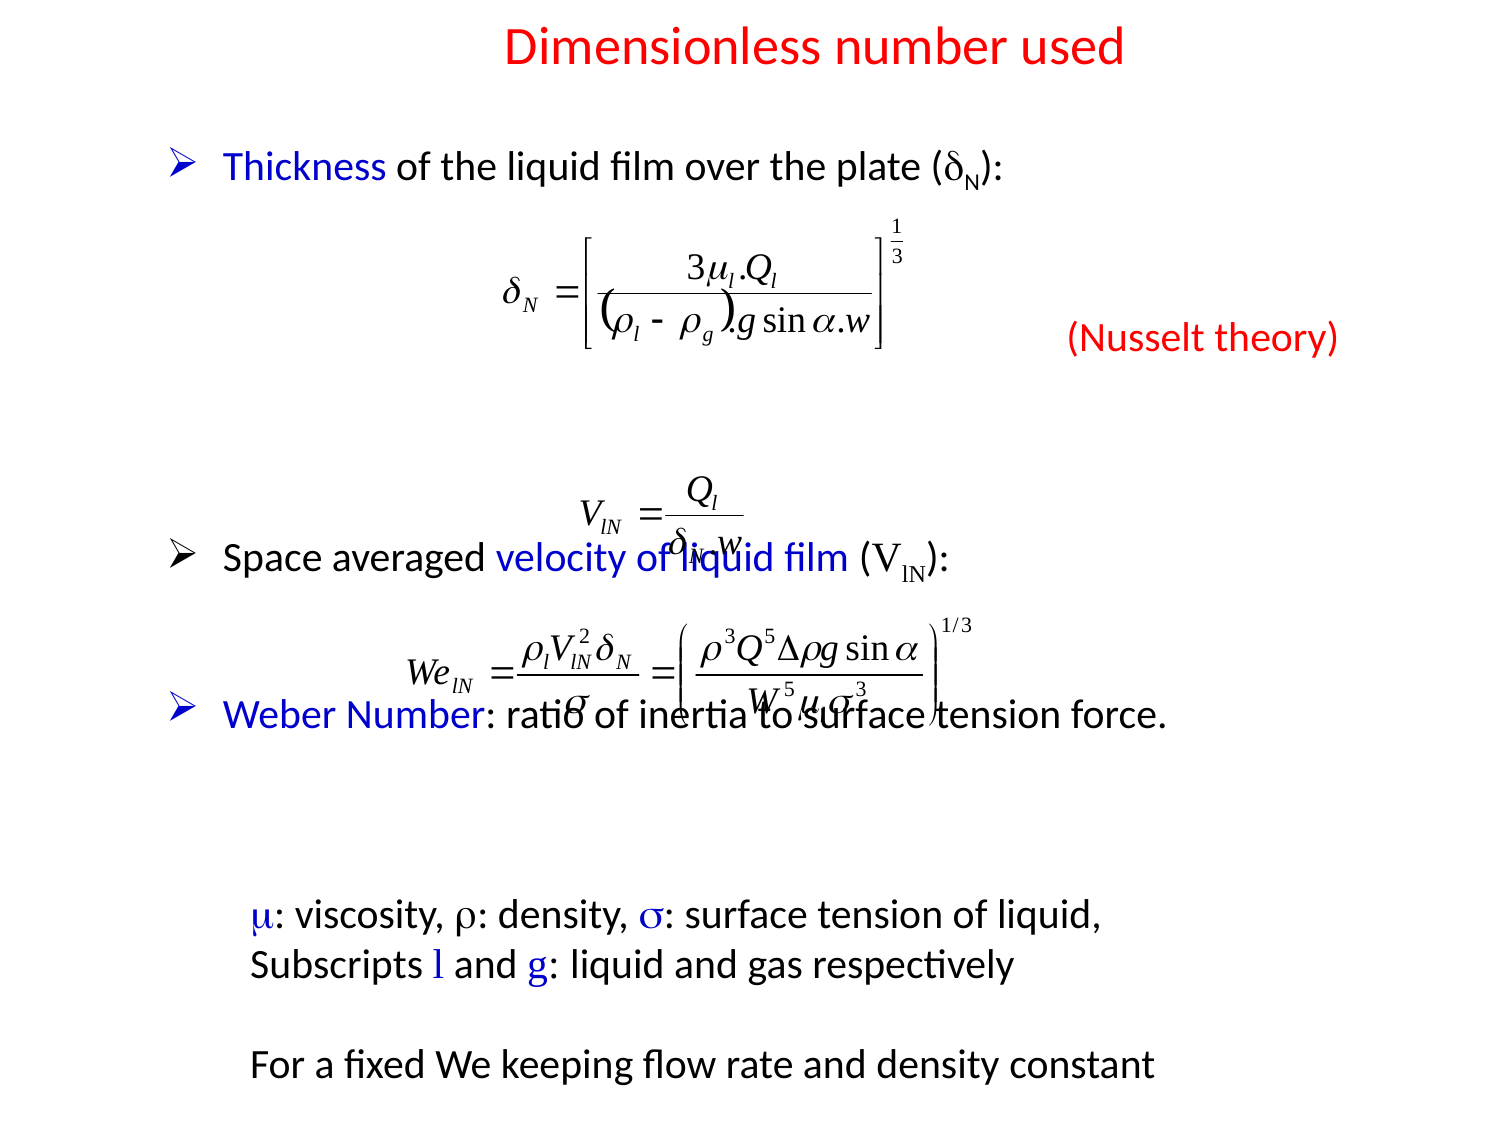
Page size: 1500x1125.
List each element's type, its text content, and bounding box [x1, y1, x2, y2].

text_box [402, 609, 979, 735]
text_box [496, 209, 910, 357]
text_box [576, 465, 752, 573]
text_box Dimensionless number used [421, 2, 1211, 83]
